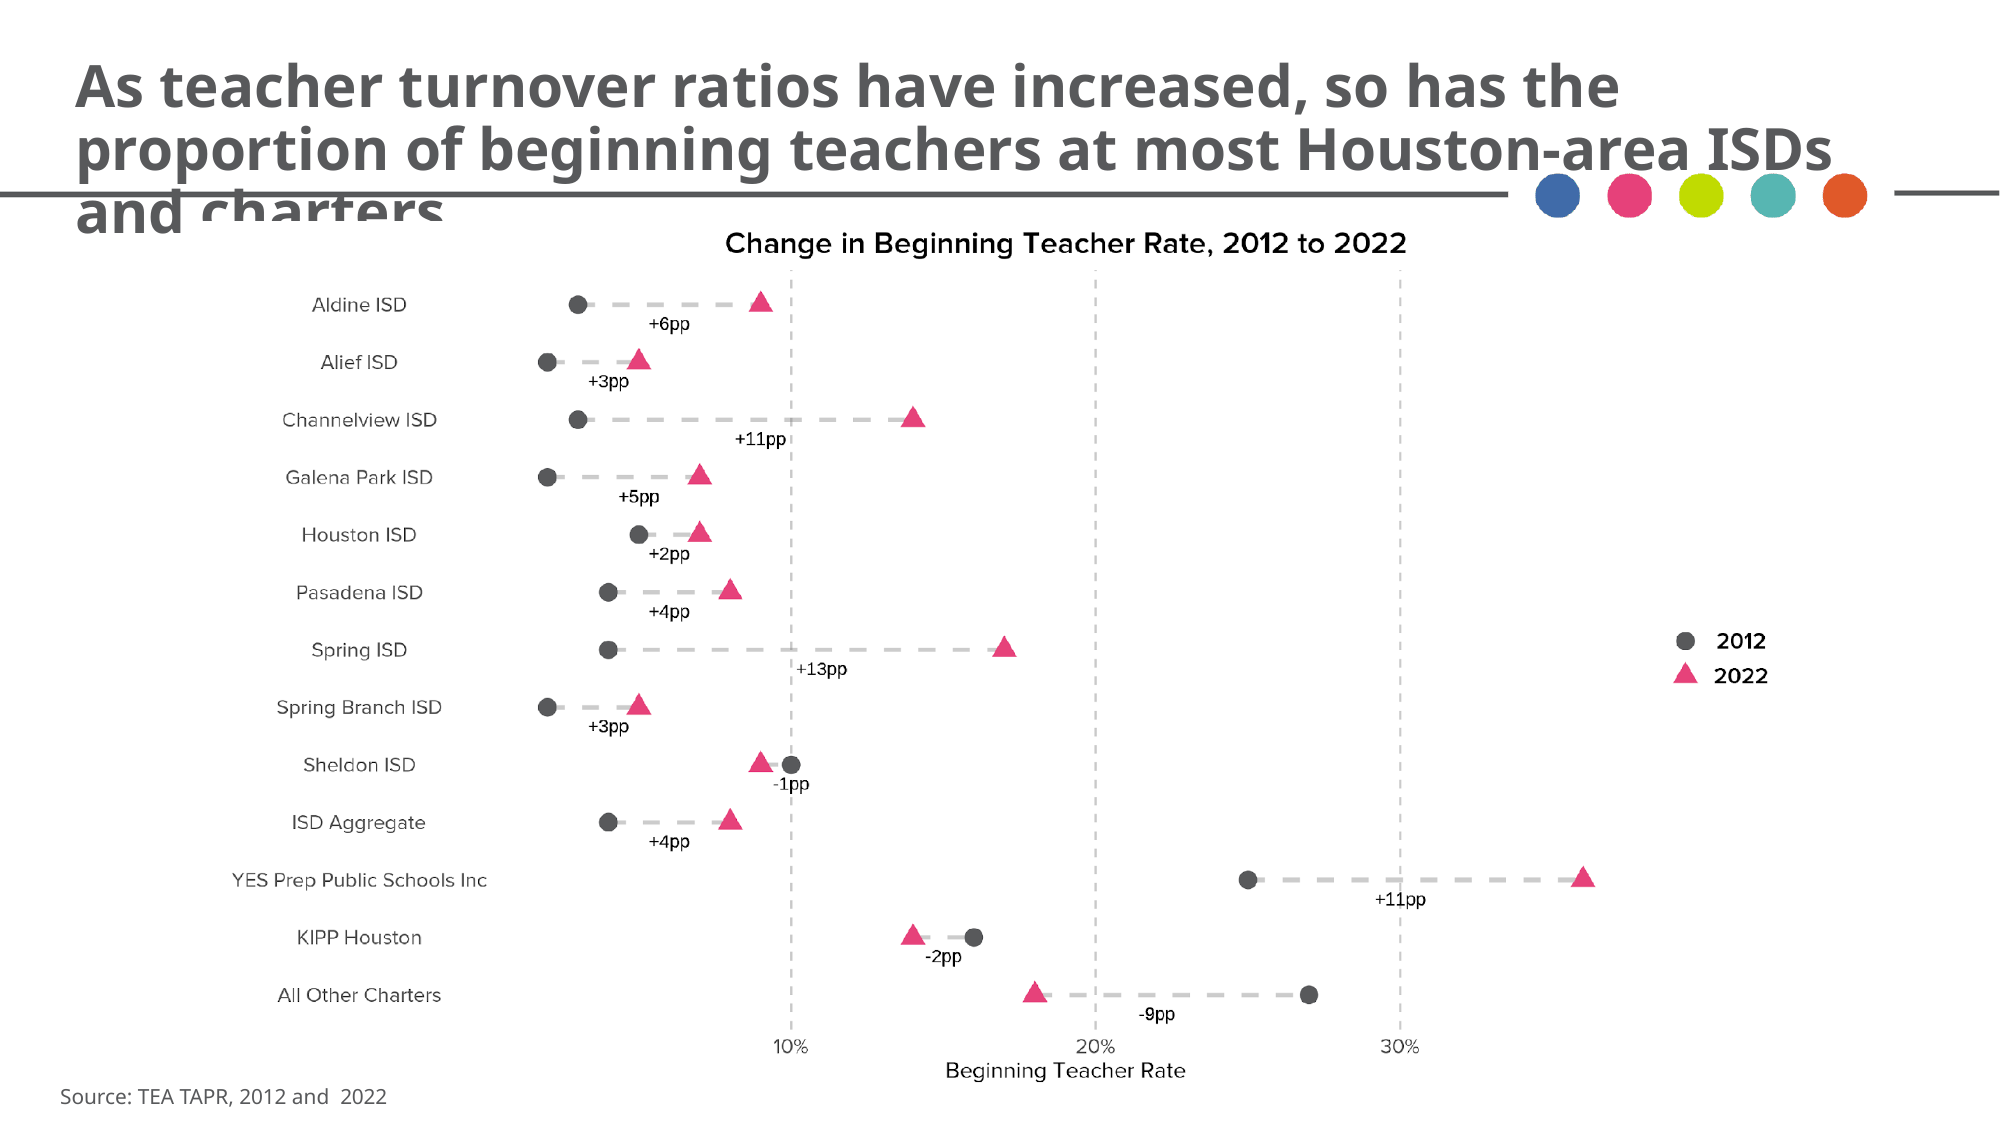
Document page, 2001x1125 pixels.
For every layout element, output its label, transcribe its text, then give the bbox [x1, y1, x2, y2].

title As teacher turnover ratios have increased, so has the proportion of beginning teachers at most Houston-area ISDs and charters. [60, 49, 1923, 163]
picture [0, 162, 2000, 1093]
text_box Source: TEA TAPR, 2012 and 2022 [0, 1079, 742, 1123]
